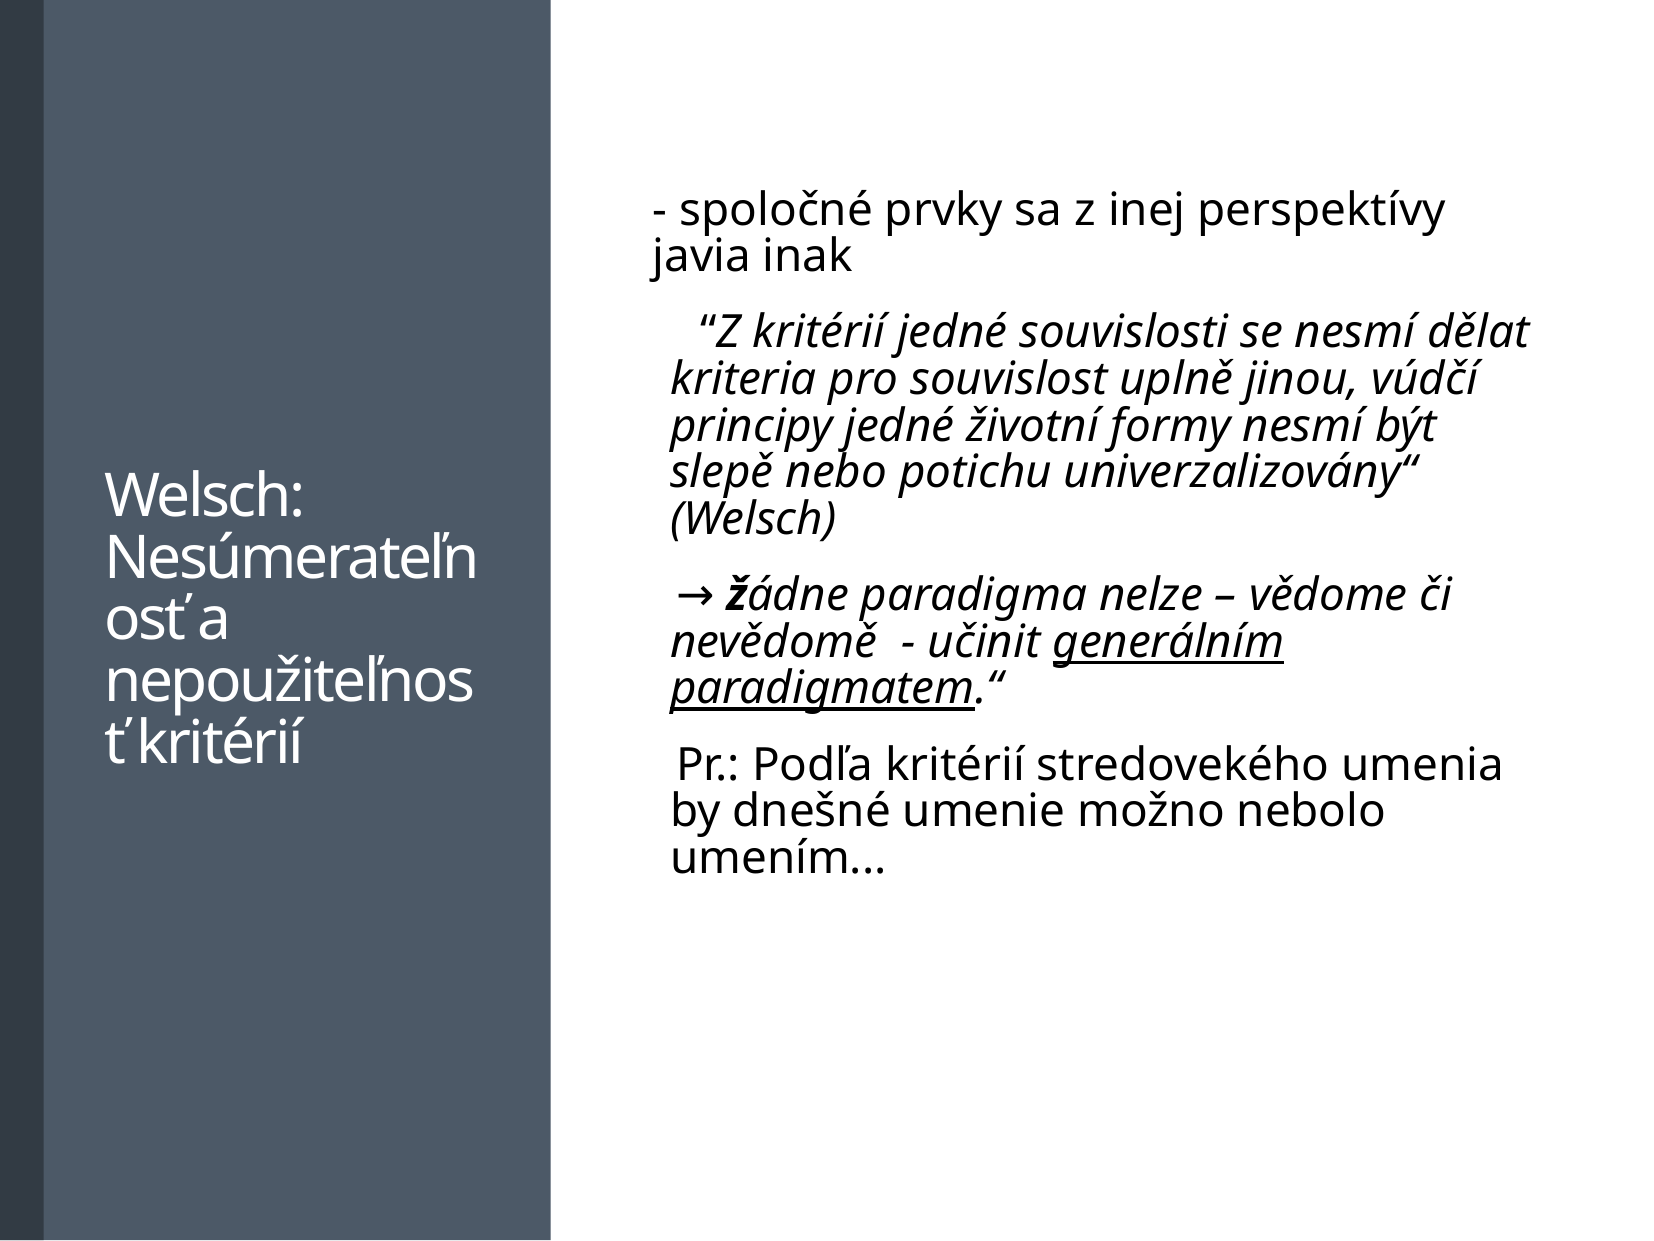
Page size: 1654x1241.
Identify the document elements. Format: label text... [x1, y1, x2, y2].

text_box [45, 0, 552, 1241]
text_box [552, 0, 1654, 1241]
list - spoločné prvky sa z inej perspektívy javia inak “Z kritérií jedné souvislosti se nesmí dělat kriteria pro souvislost uplně jinou, vúdčí principy jedné životní formy nesmí být slepě nebo potichu univerzalizovány“ (Welsch) → žádne paradigma nelze – vědome či nevědomě - učinit generálním paradigmatem.“ Pr.: Podľa kritérií stredovekého umenia by dnešné umenie možno nebolo umením... [637, 180, 1551, 1060]
title Welsch: Nesúmerateľnosť a nepoužiteľnosť kritérií [89, 180, 505, 1063]
text_box [0, 0, 45, 1241]
